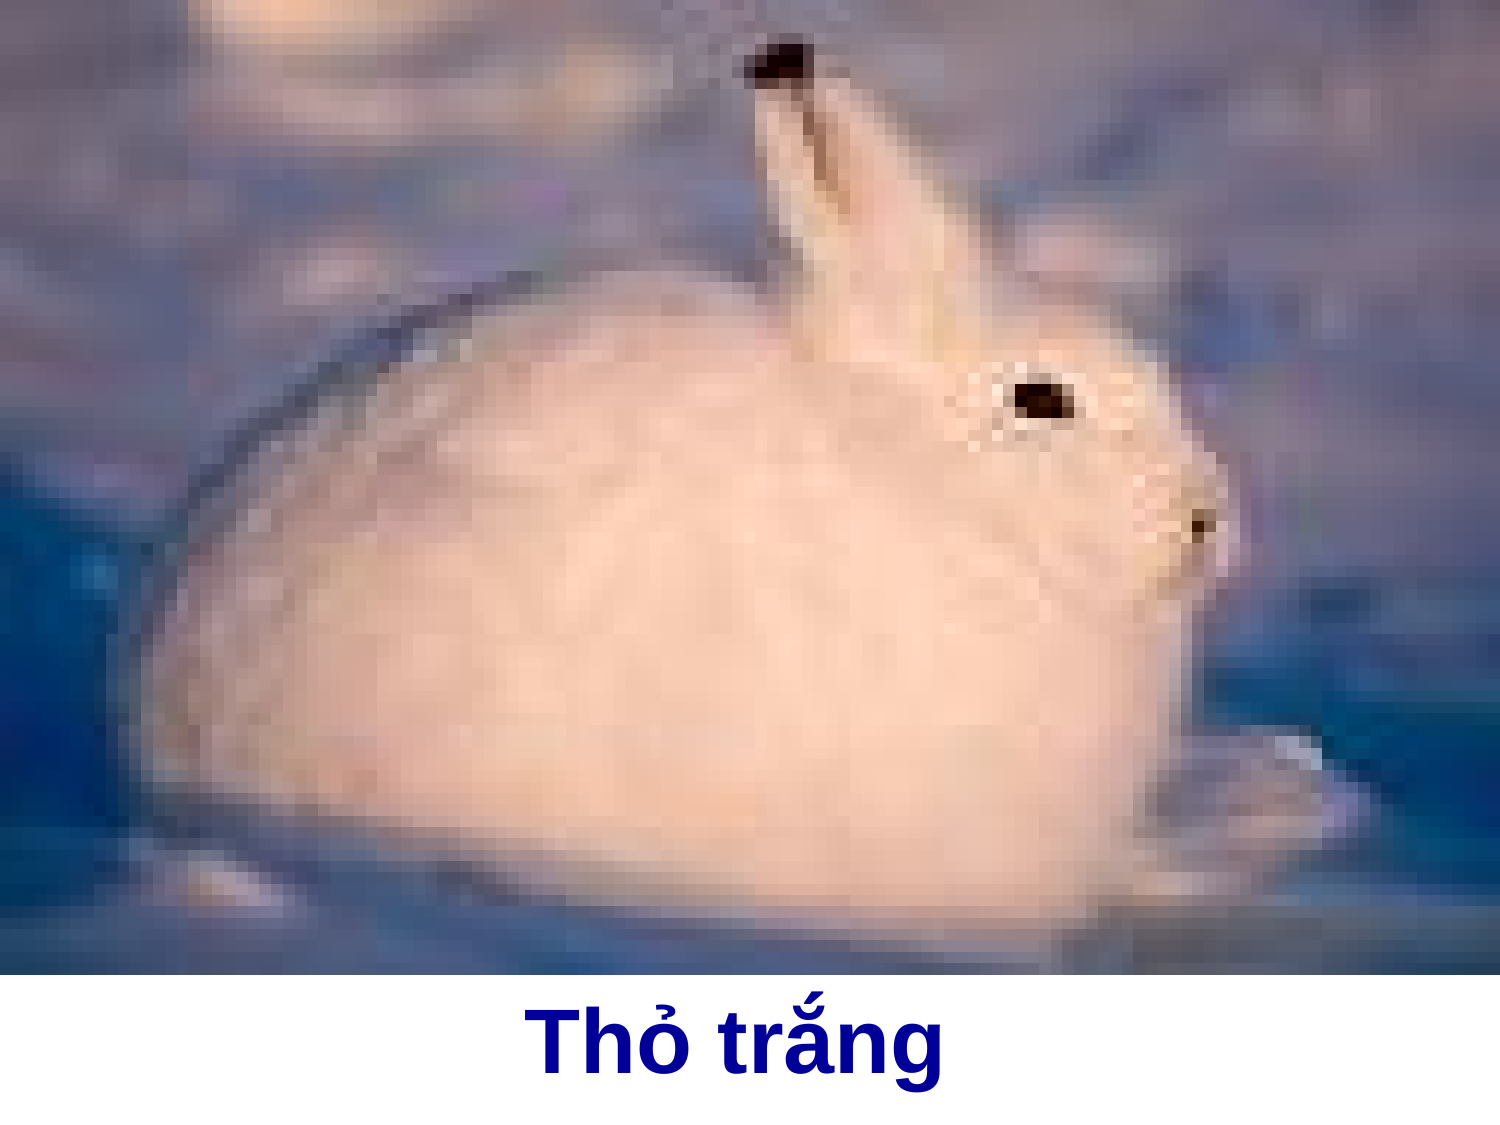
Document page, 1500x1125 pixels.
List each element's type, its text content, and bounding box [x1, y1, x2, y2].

text_box Thỏ trắng [509, 984, 963, 1100]
picture [0, 0, 1500, 976]
